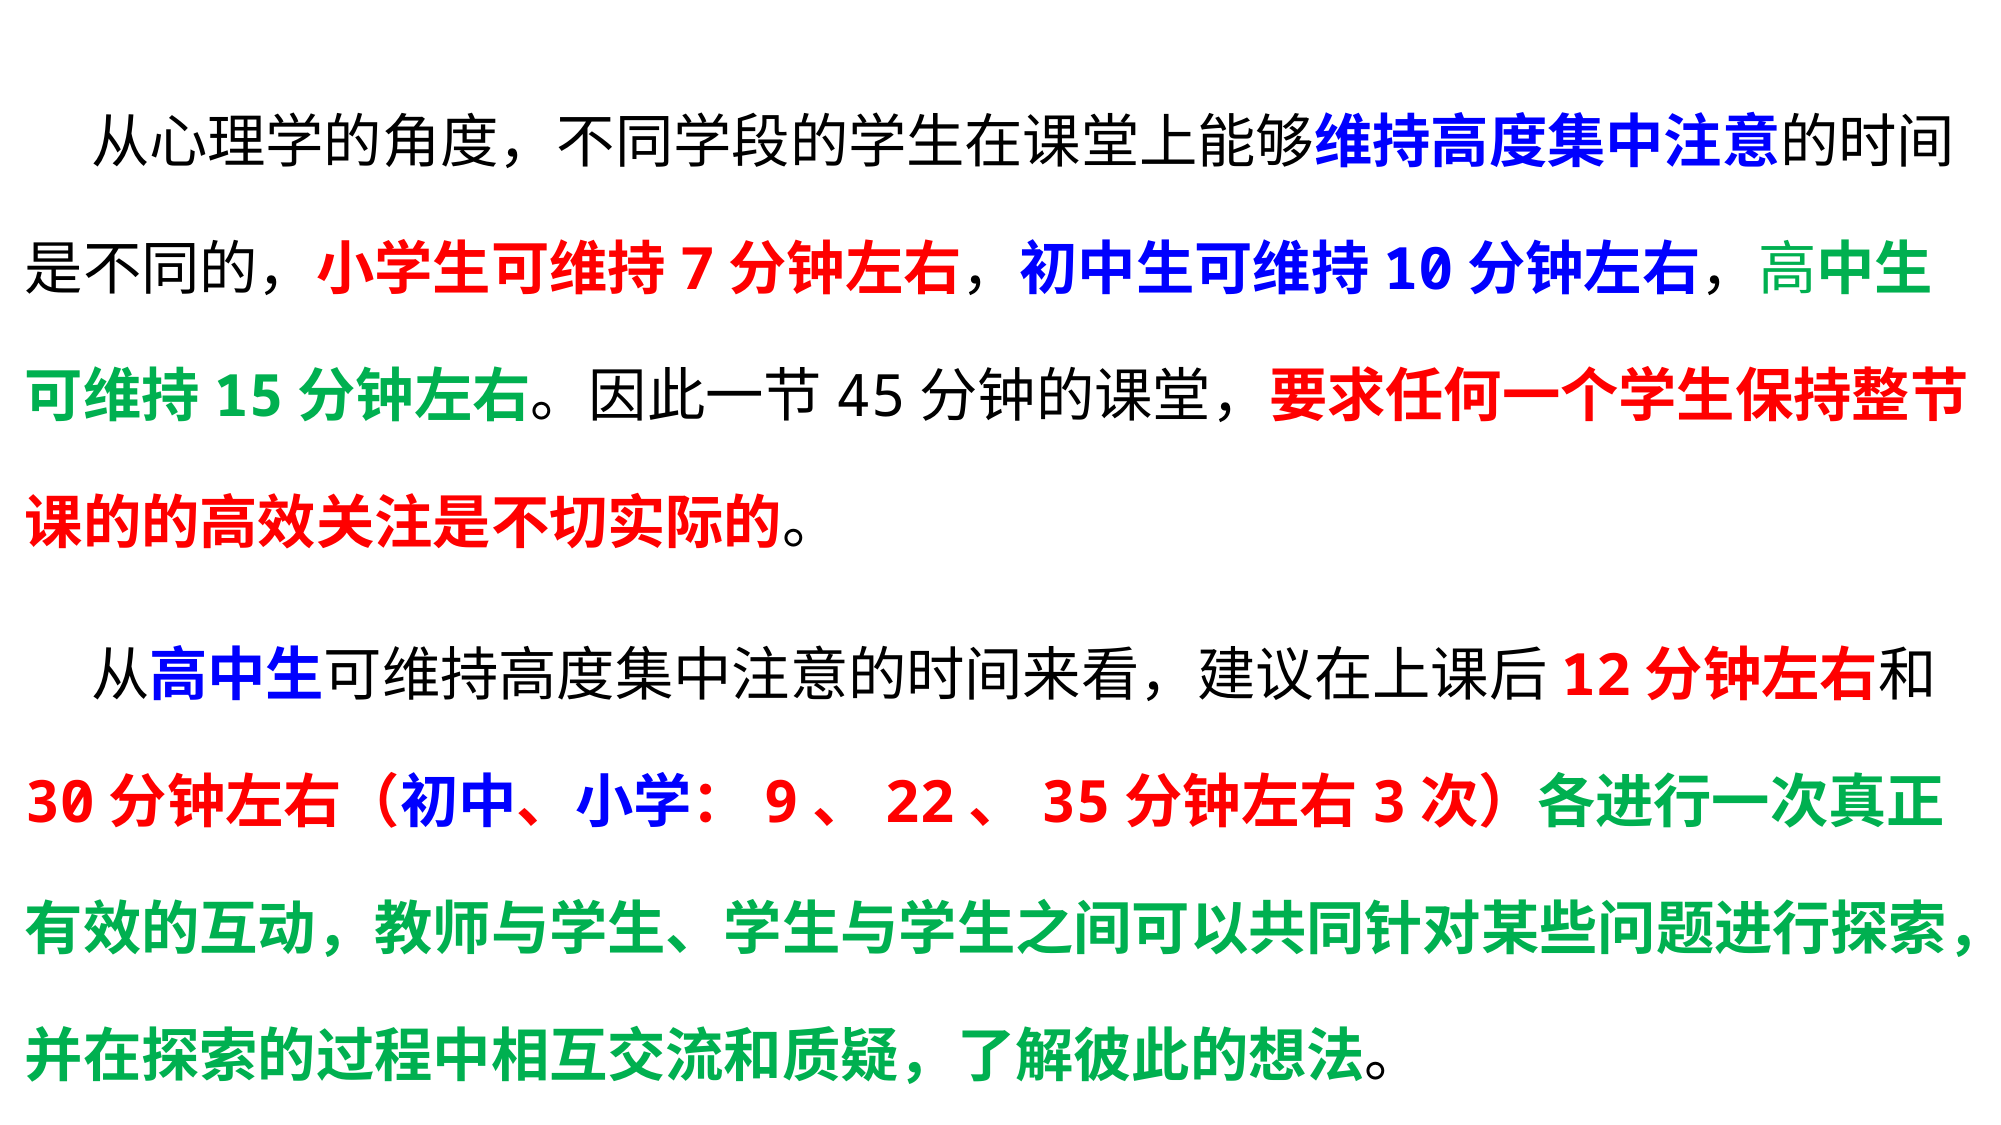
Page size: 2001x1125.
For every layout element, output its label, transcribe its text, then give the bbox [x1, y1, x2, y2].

list 从心理学的角度，不同学段的学生在课堂上能够维持高度集中注意的时间是不同的，小学生可维持7分钟左右，初中生可维持10分钟左右，高中生可维持15分钟左右。因此一节45分钟的课堂，要求任何一个学生保持整节课的的高效关注是不切实际的。 从高中生可维持高度集中注意的时间来看，建议在上课后12分钟左右和30分钟左右（初中、小学：9、22、35分钟左右3次）各进行一次真正有效的互动，教师与学生、学生与学生之间可以共同针对某些问题进行探索，并在探索的过程中相互交流和质疑，了解彼此的想法。 [10, 39, 1986, 1115]
